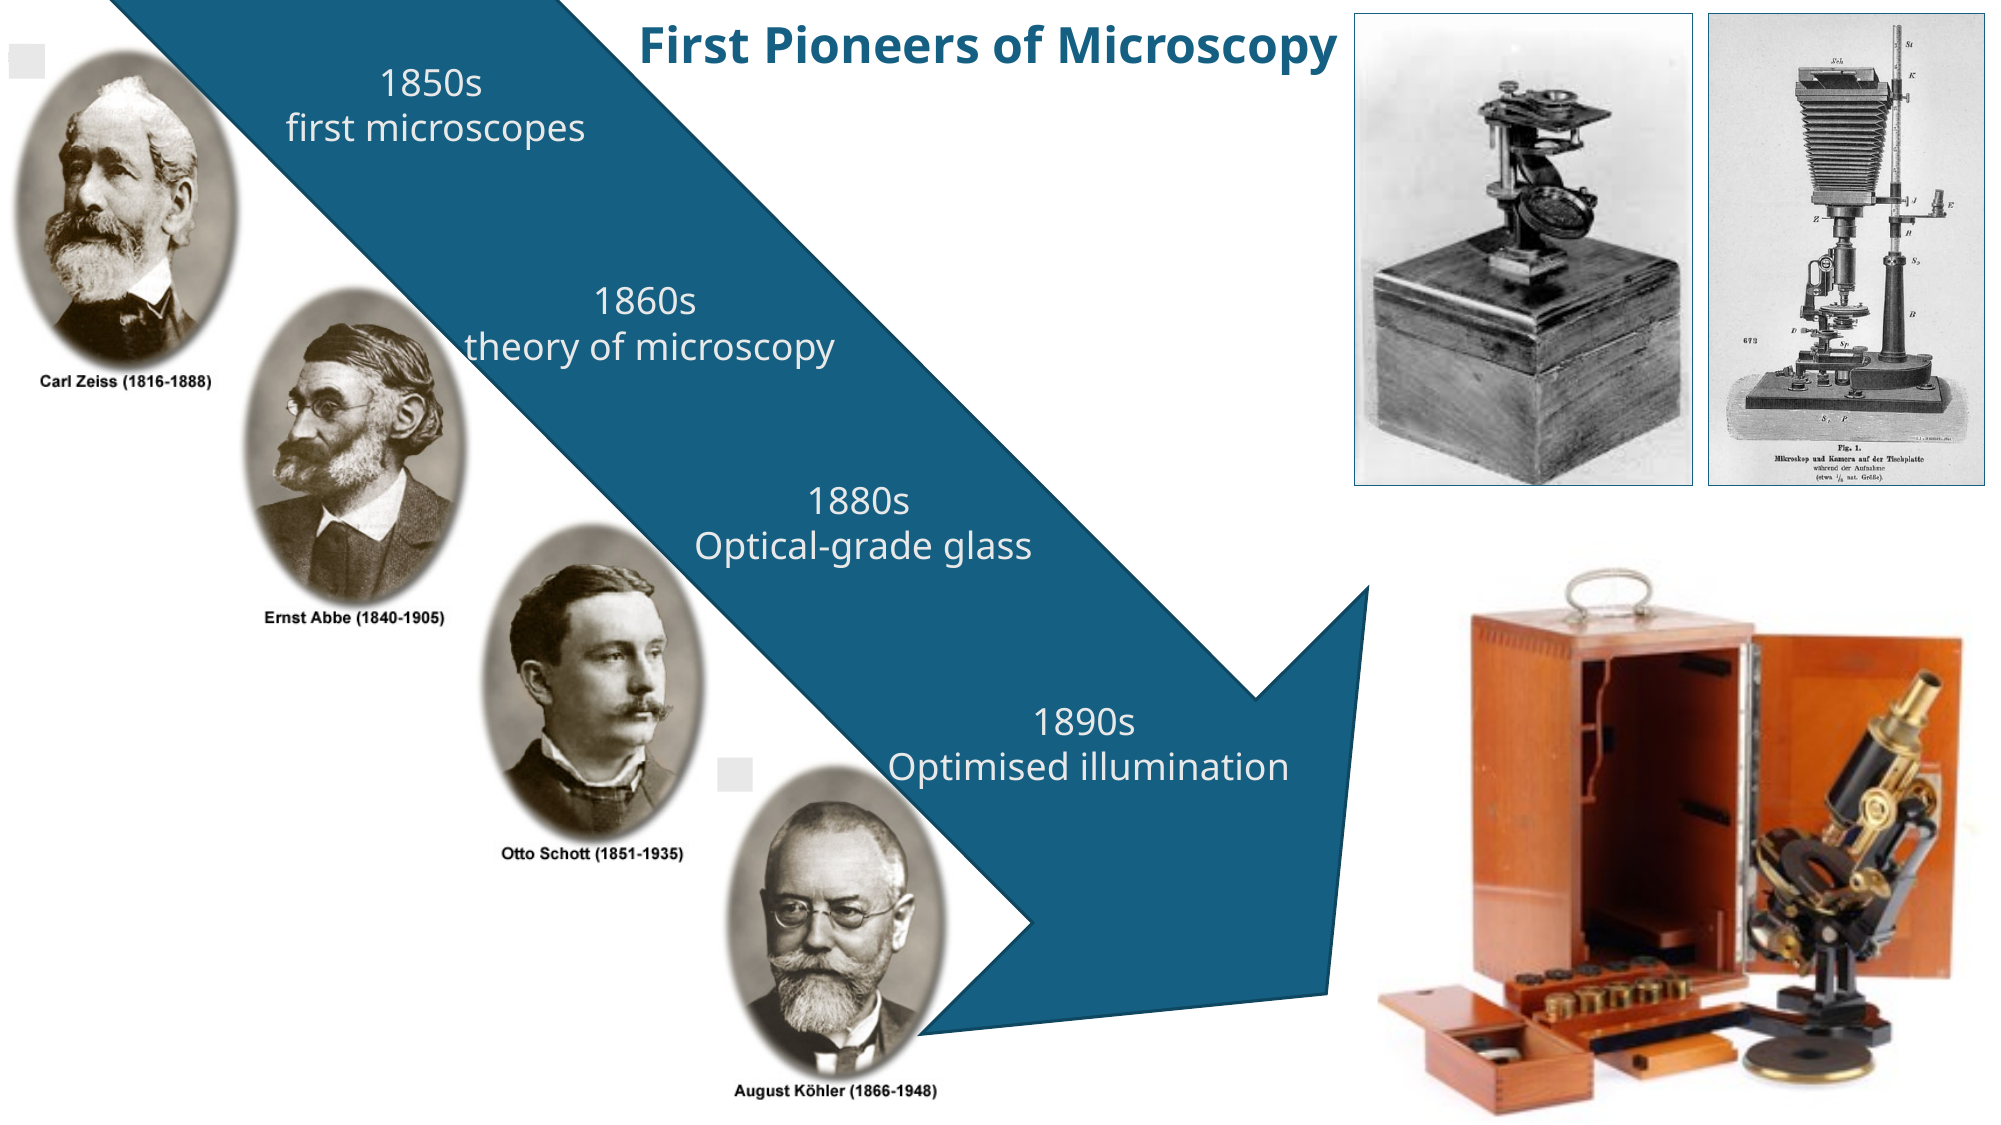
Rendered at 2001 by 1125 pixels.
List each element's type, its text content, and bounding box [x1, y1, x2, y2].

text_box [483, 305, 1028, 515]
text_box [109, 0, 829, 279]
picture [1376, 541, 2000, 1123]
text_box [712, 489, 1248, 756]
text_box 1860s theory of microscopy [435, 270, 864, 375]
text_box 1850s first microscopes [270, 51, 602, 157]
text_box First Pioneers of Microscopy [623, 6, 1353, 81]
text_box [955, 584, 1370, 1033]
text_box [1353, 13, 1986, 487]
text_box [236, 279, 474, 630]
text_box 1880s Optical-grade glass [679, 469, 1048, 575]
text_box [8, 43, 246, 394]
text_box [474, 515, 712, 866]
text_box 1890s Optimised illumination [872, 690, 1306, 796]
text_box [716, 756, 955, 1102]
